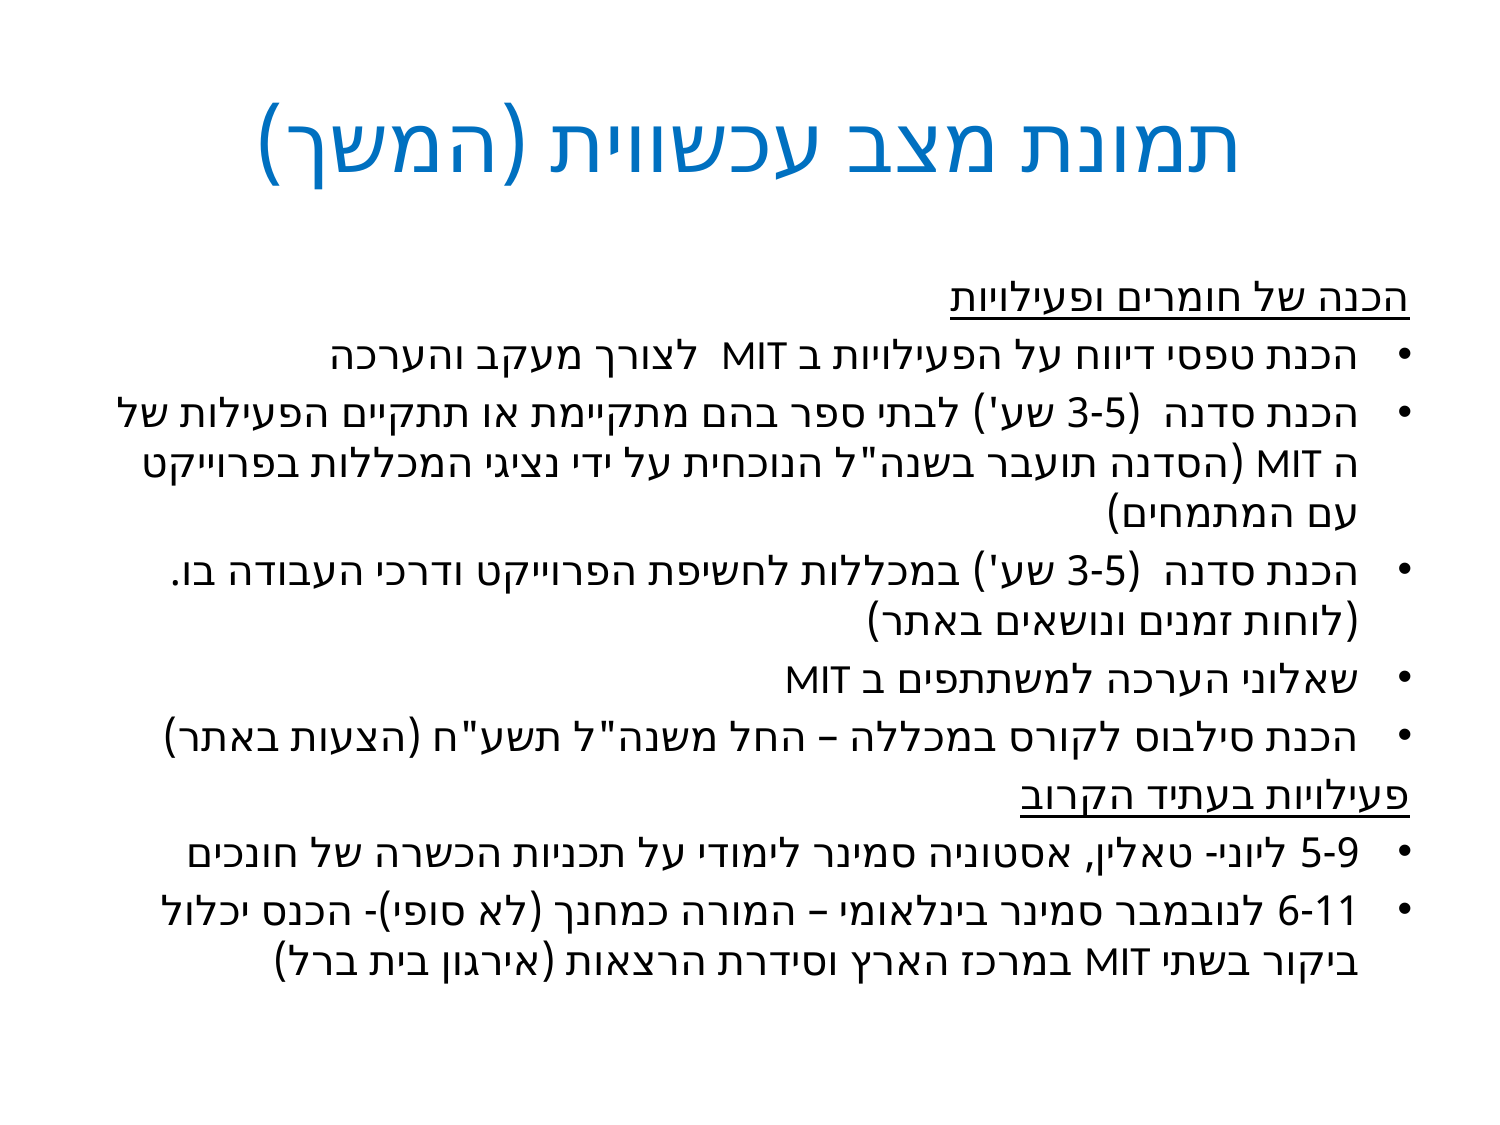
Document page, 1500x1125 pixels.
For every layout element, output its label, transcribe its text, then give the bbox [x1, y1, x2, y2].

title תמונת מצב עכשווית (המשך) [75, 45, 1425, 233]
list הכנה של חומרים ופעילויות הכנת טפסי דיווח על הפעילויות ב MIT לצורך מעקב והערכה הכנת סדנה (3-5 שע') לבתי ספר בהם מתקיימת או תתקיים הפעילות של ה MIT (הסדנה תועבר בשנה"ל הנוכחית על ידי נציגי המכללות בפרוייקט עם המתמחים) הכנת סדנה (3-5 שע') במכללות לחשיפת הפרוייקט ודרכי העבודה בו. (לוחות זמנים ונושאים באתר) שאלוני הערכה למשתתפים ב MIT הכנת סילבוס לקורס במכללה – החל משנה"ל תשע"ח (הצעות באתר) פעילויות בעתיד הקרוב 5-9 ליוני- טאלין, אסטוניה סמינר לימודי על תכניות הכשרה של חונכים 6-11 לנובמבר סמינר בינלאומי – המורה כמחנך (לא סופי)- הכנס יכלול ביקור בשתי MIT במרכז הארץ וסידרת הרצאות (אירגון בית ברל) [75, 262, 1425, 1005]
